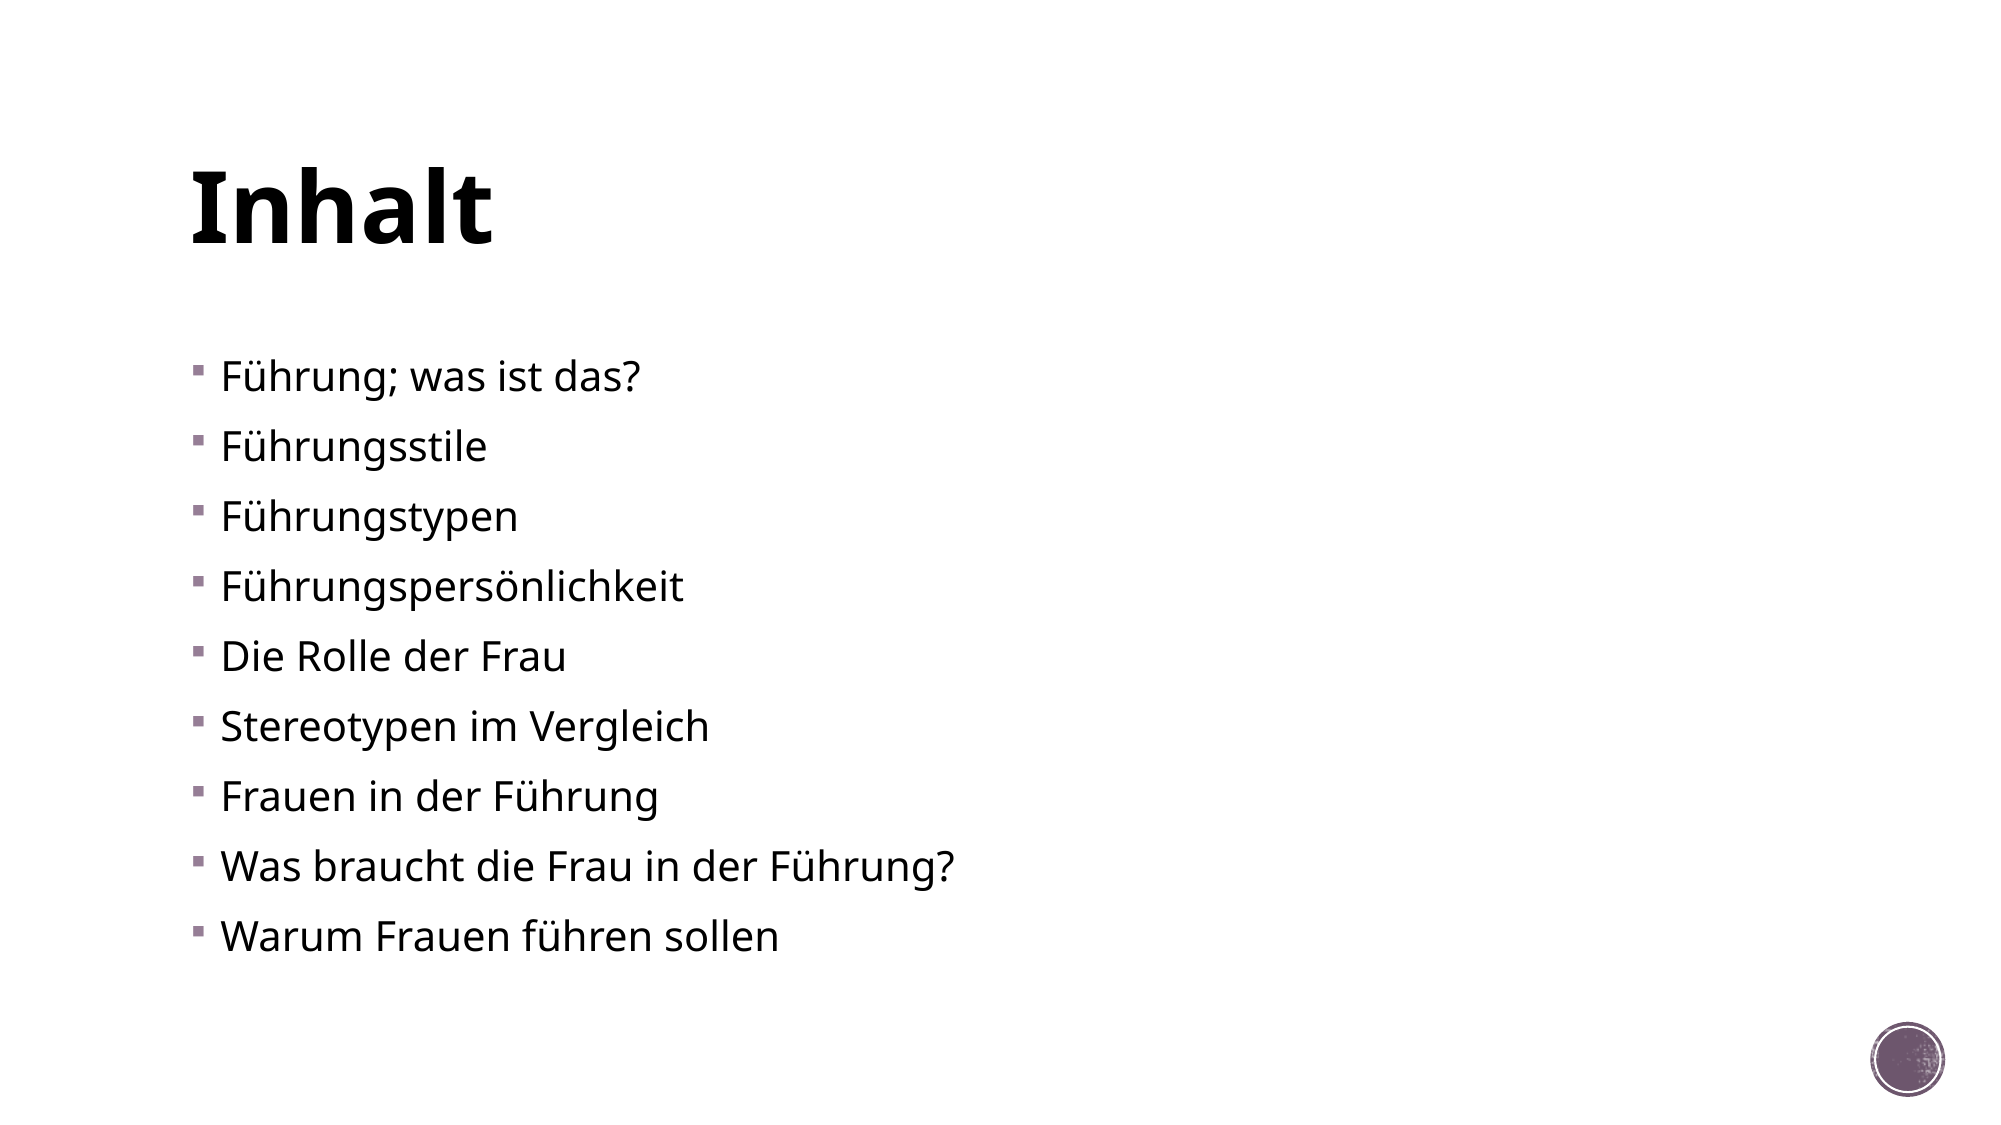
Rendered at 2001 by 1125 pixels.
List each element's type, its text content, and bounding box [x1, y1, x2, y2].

list Führung; was ist das? Führungsstile Führungstypen Führungspersönlichkeit Die Rolle der Frau Stereotypen im Vergleich Frauen in der Führung Was braucht die Frau in der Führung? Warum Frauen führen sollen [175, 348, 1826, 1013]
title Inhalt [175, 79, 1826, 344]
